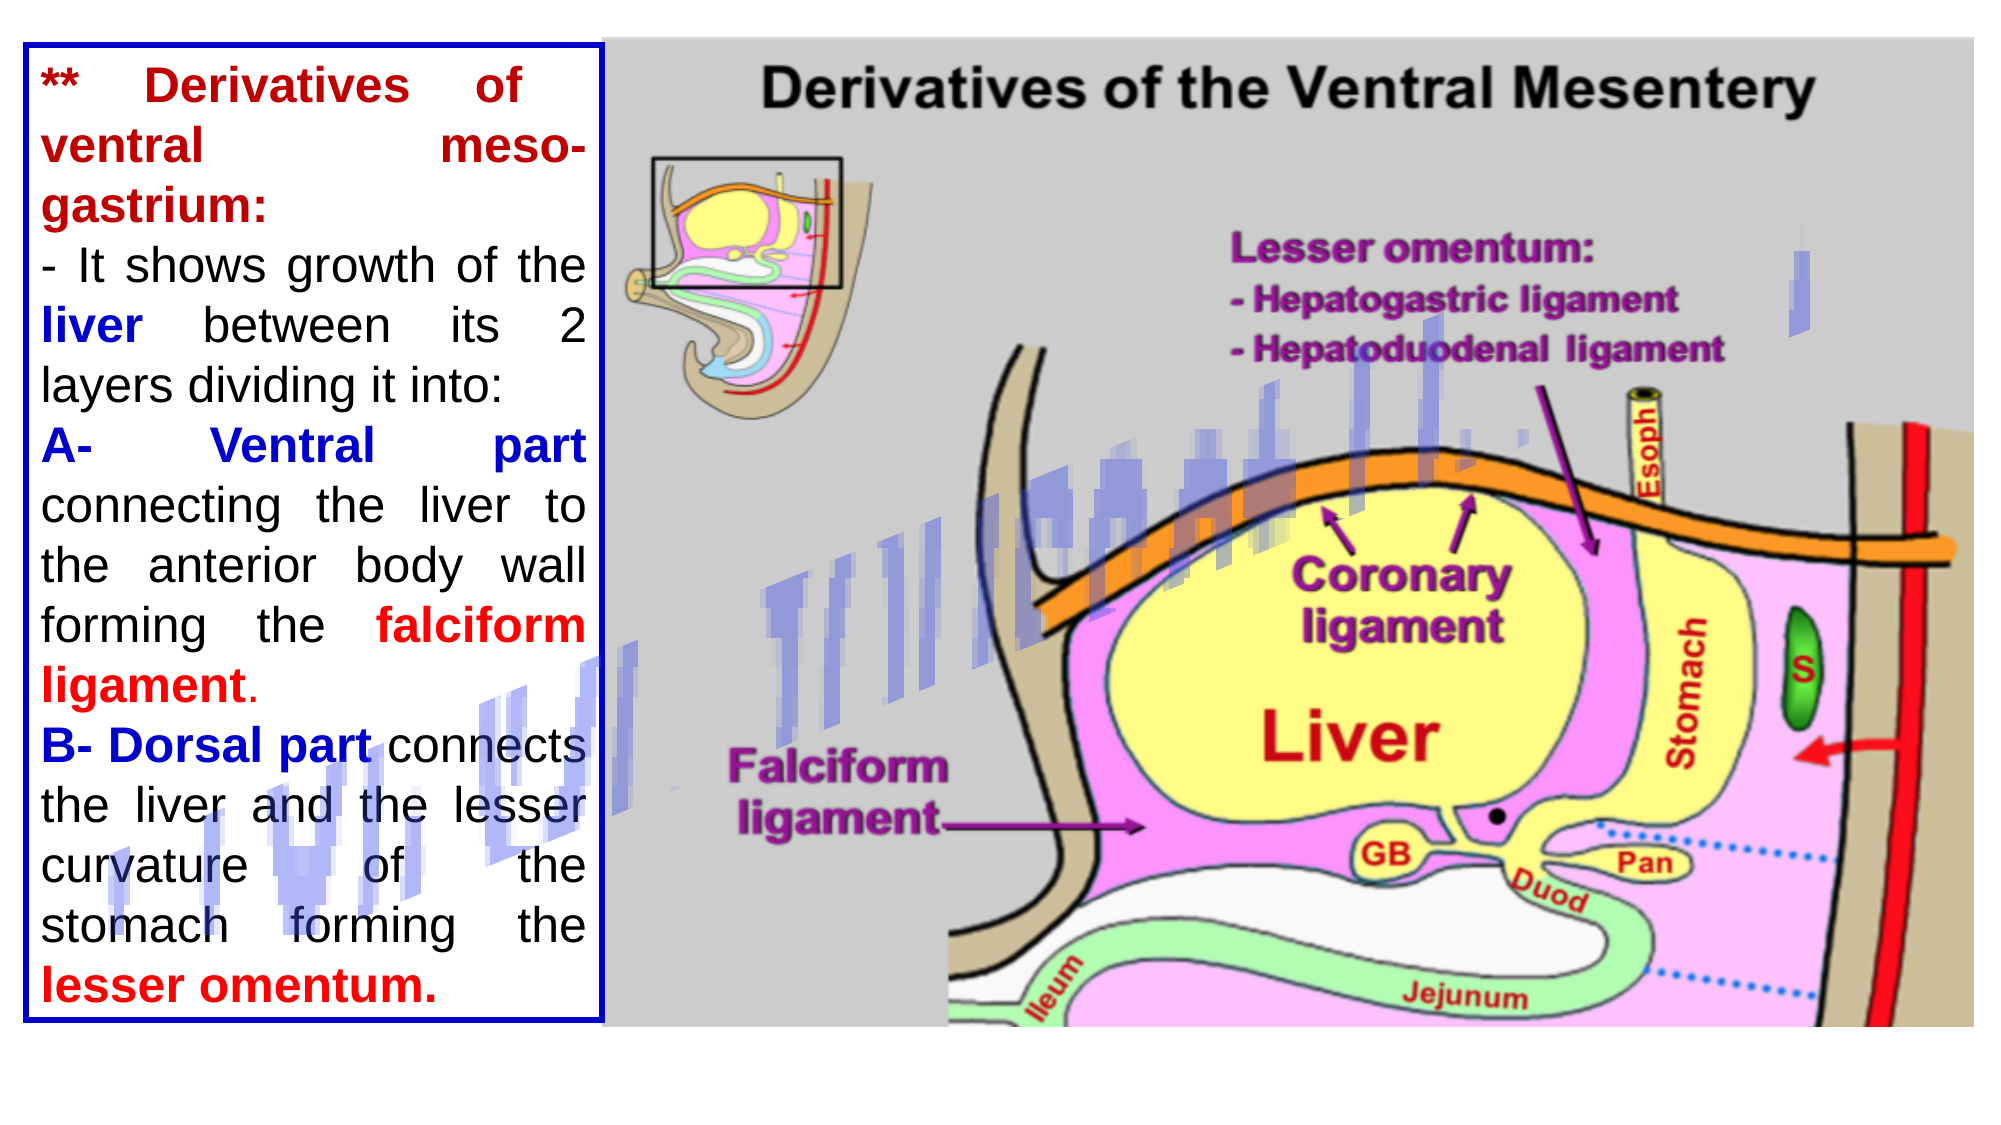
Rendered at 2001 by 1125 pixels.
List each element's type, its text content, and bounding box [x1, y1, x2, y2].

picture [601, 33, 1974, 1027]
text_box [40, 656, 596, 1025]
text_box ** Derivatives of ventral meso-gastrium: - It shows growth of the liver between its 2 layers dividing it into: A- Ventral part connecting the liver to the anterior body wall forming the falciform ligament. B- Dorsal part connects the liver and the lesser curvature of the stomach forming the lesser omentum. [25, 45, 596, 1020]
